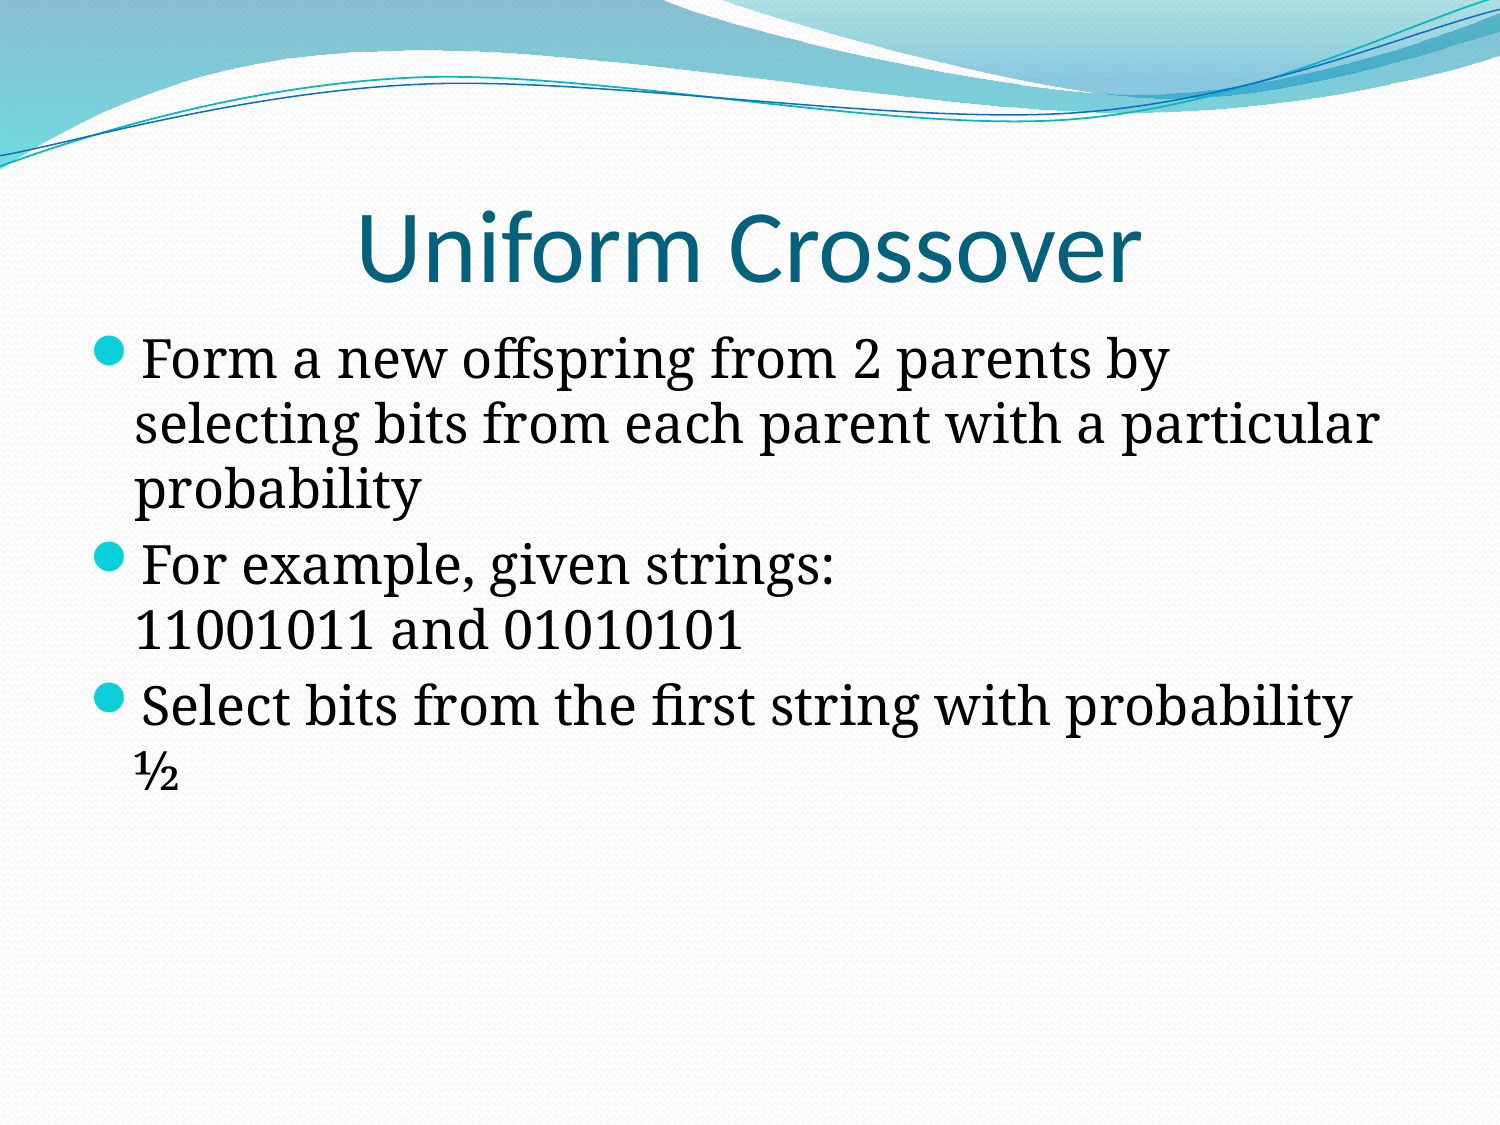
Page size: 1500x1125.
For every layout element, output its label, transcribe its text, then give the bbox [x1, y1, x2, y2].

list Form a new offspring from 2 parents by selecting bits from each parent with a particular probability For example, given strings: 11001011 and 01010101 Select bits from the first string with probability ½ [75, 317, 1425, 1038]
title Uniform Crossover [75, 115, 1425, 303]
